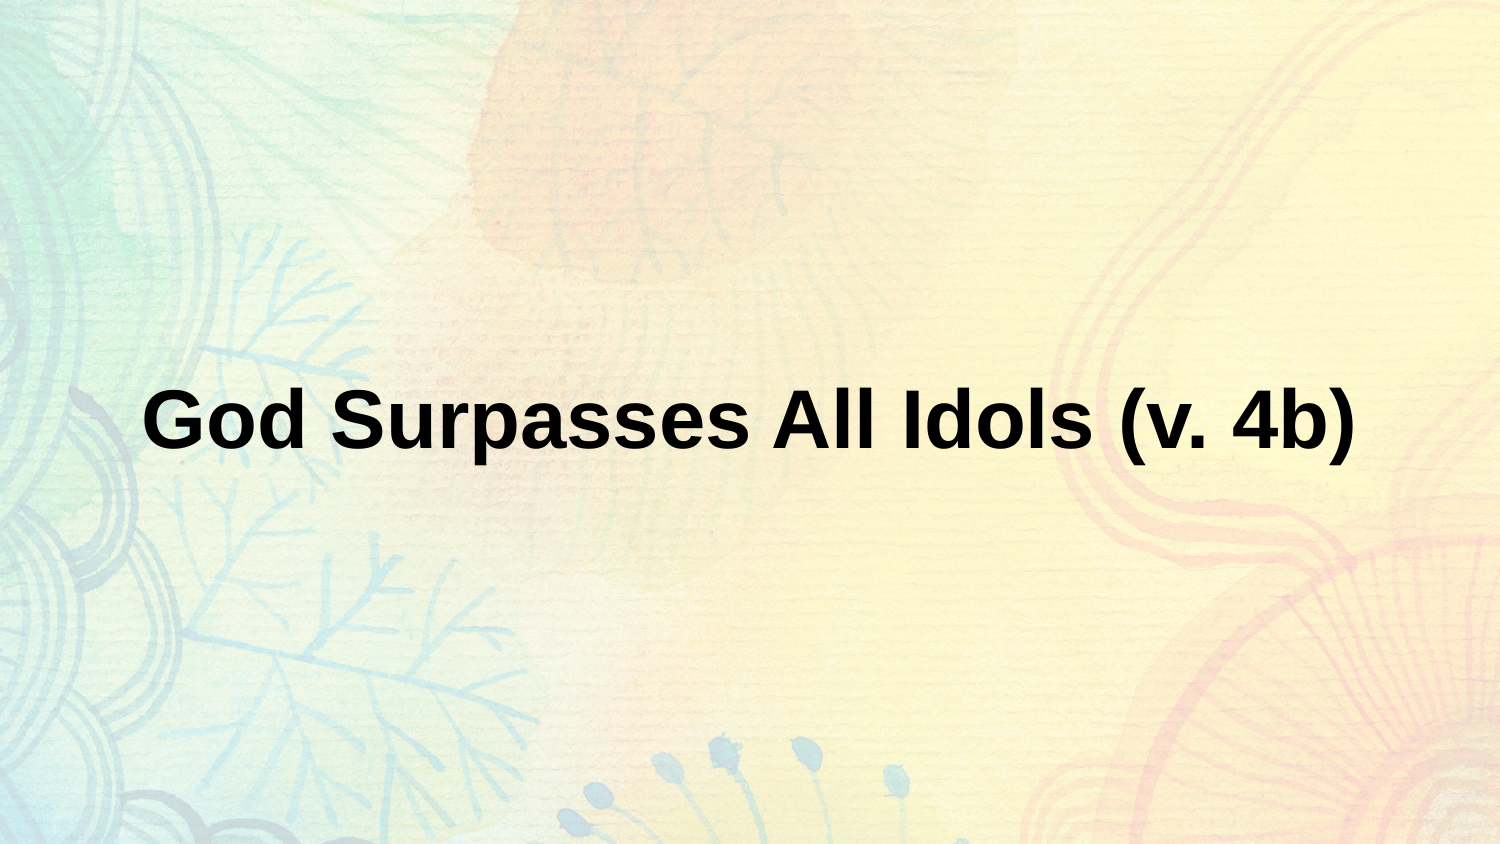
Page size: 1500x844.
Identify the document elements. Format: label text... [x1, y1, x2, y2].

picture [0, 0, 1500, 844]
title God Surpasses All Idols (v. 4b) [75, 334, 1425, 510]
